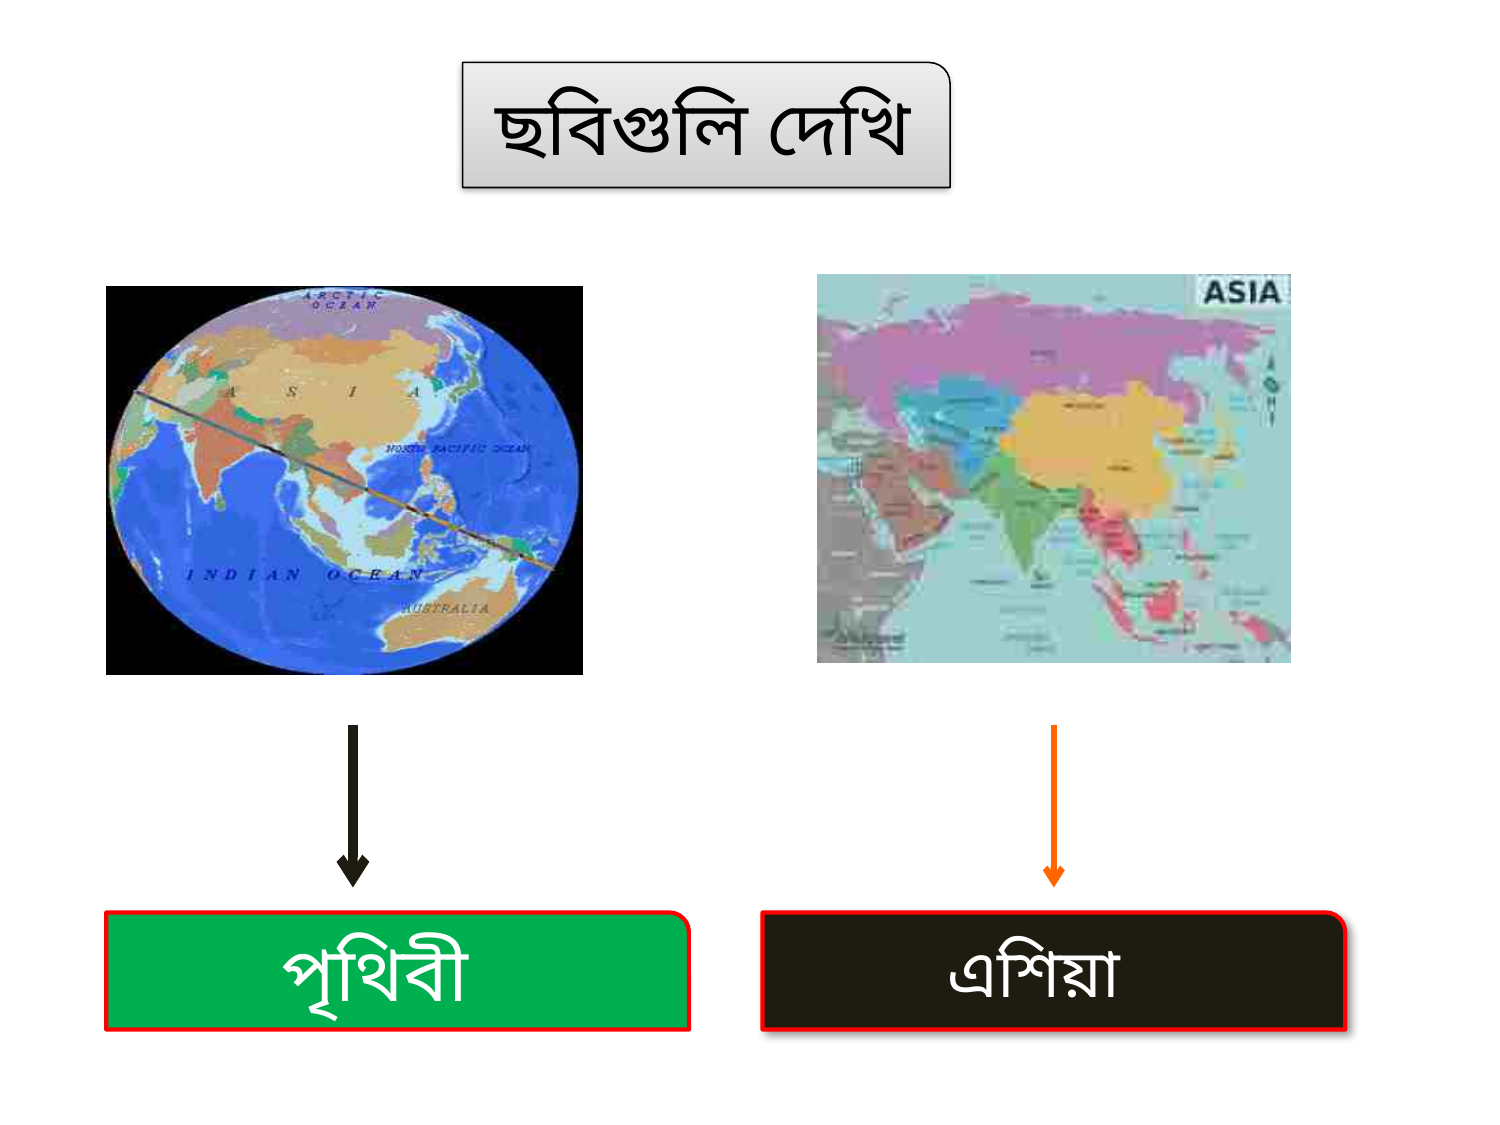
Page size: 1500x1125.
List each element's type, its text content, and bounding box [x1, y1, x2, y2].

text_box পৃথিবী [104, 910, 692, 1032]
text_box এশিয়া [760, 910, 1348, 1032]
picture [816, 274, 1291, 663]
text_box ছবিগুলি দেখি [461, 61, 951, 189]
picture [105, 286, 584, 676]
